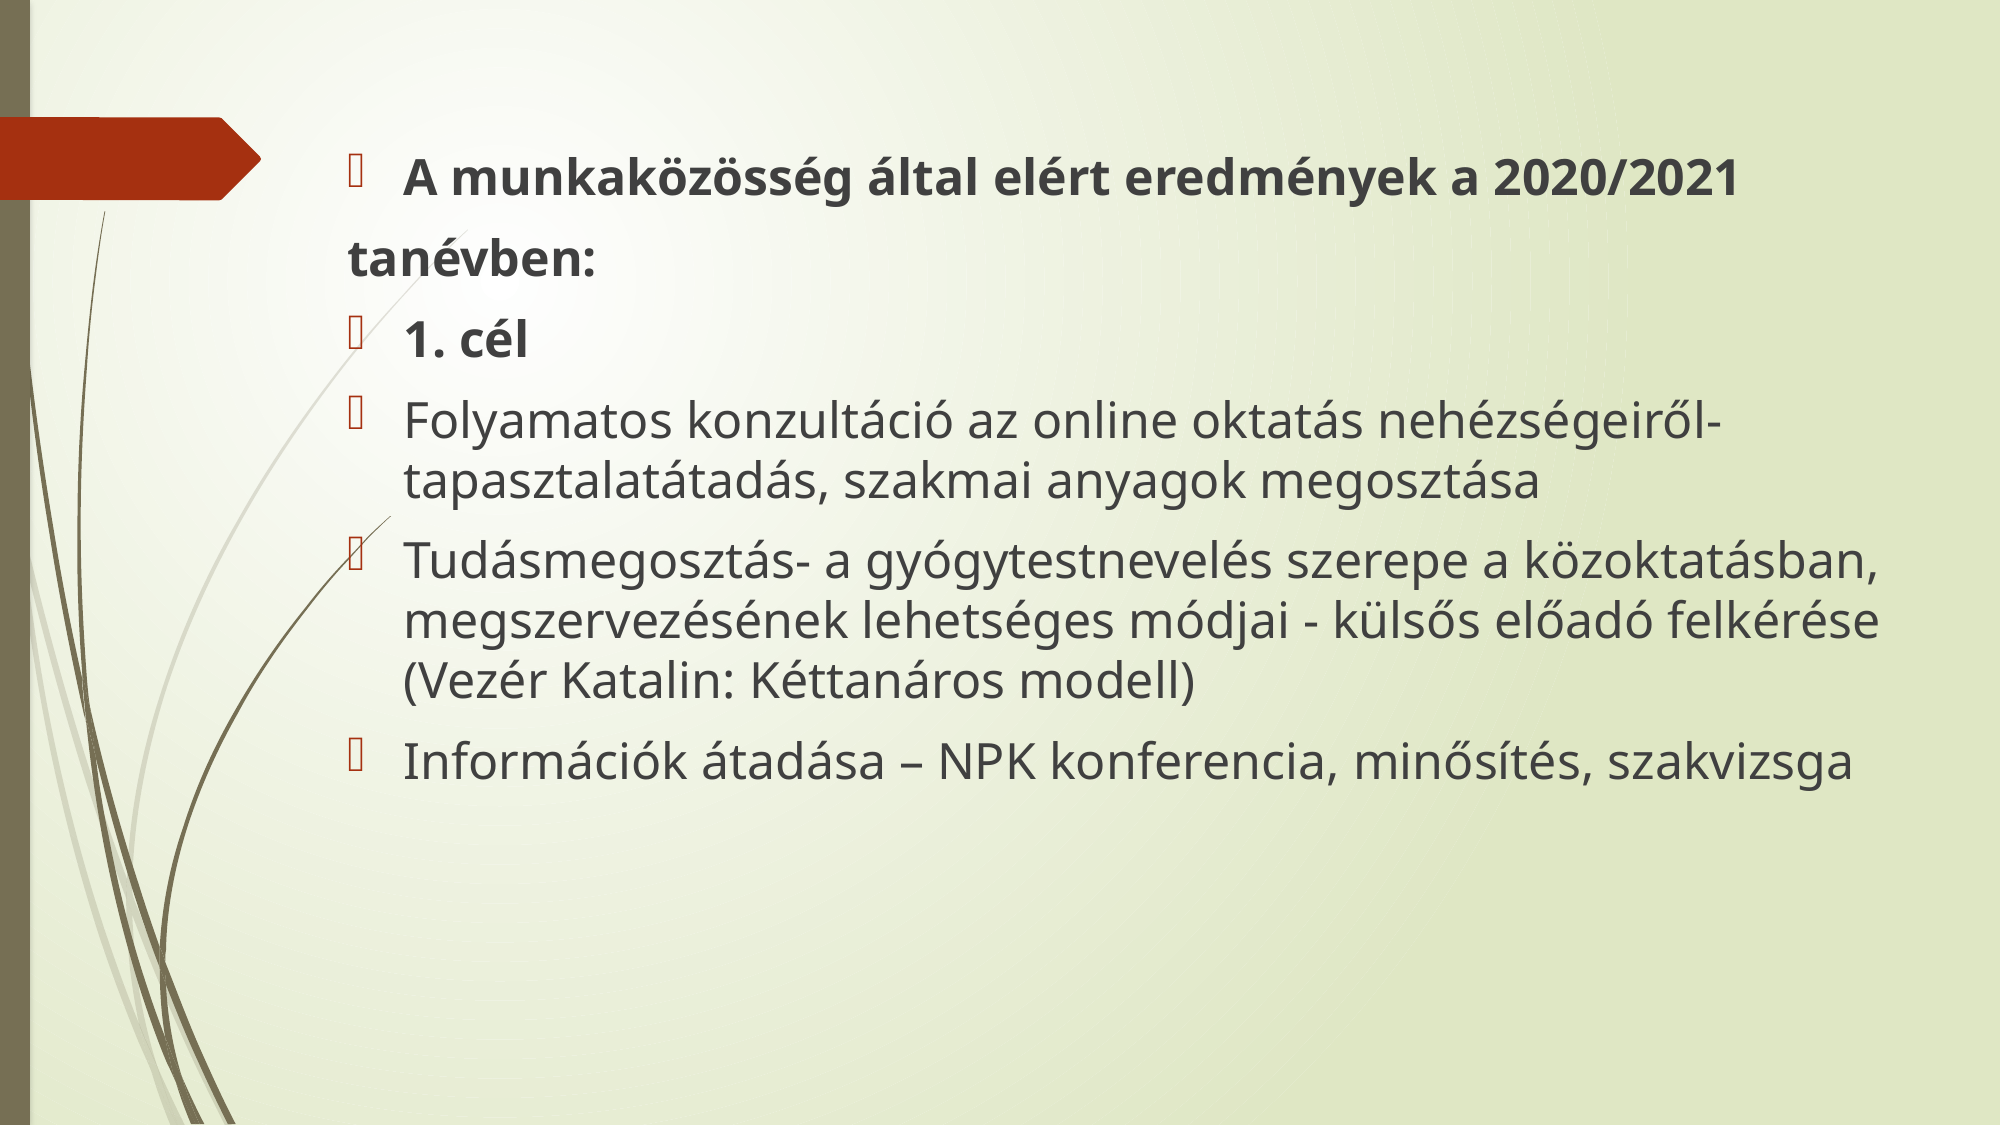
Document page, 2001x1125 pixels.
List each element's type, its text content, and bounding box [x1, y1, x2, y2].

list A munkaközösség által elért eredmények a 2020/2021 tanévben: 1. cél Folyamatos konzultáció az online oktatás nehézségeiről-tapasztalatátadás, szakmai anyagok megosztása Tudásmegosztás- a gyógytestnevelés szerepe a közoktatásban, megszervezésének lehetséges módjai - külsős előadó felkérése (Vezér Katalin: Kéttanáros modell) Információk átadása – NPK konferencia, minősítés, szakvizsga [332, 138, 1910, 1006]
